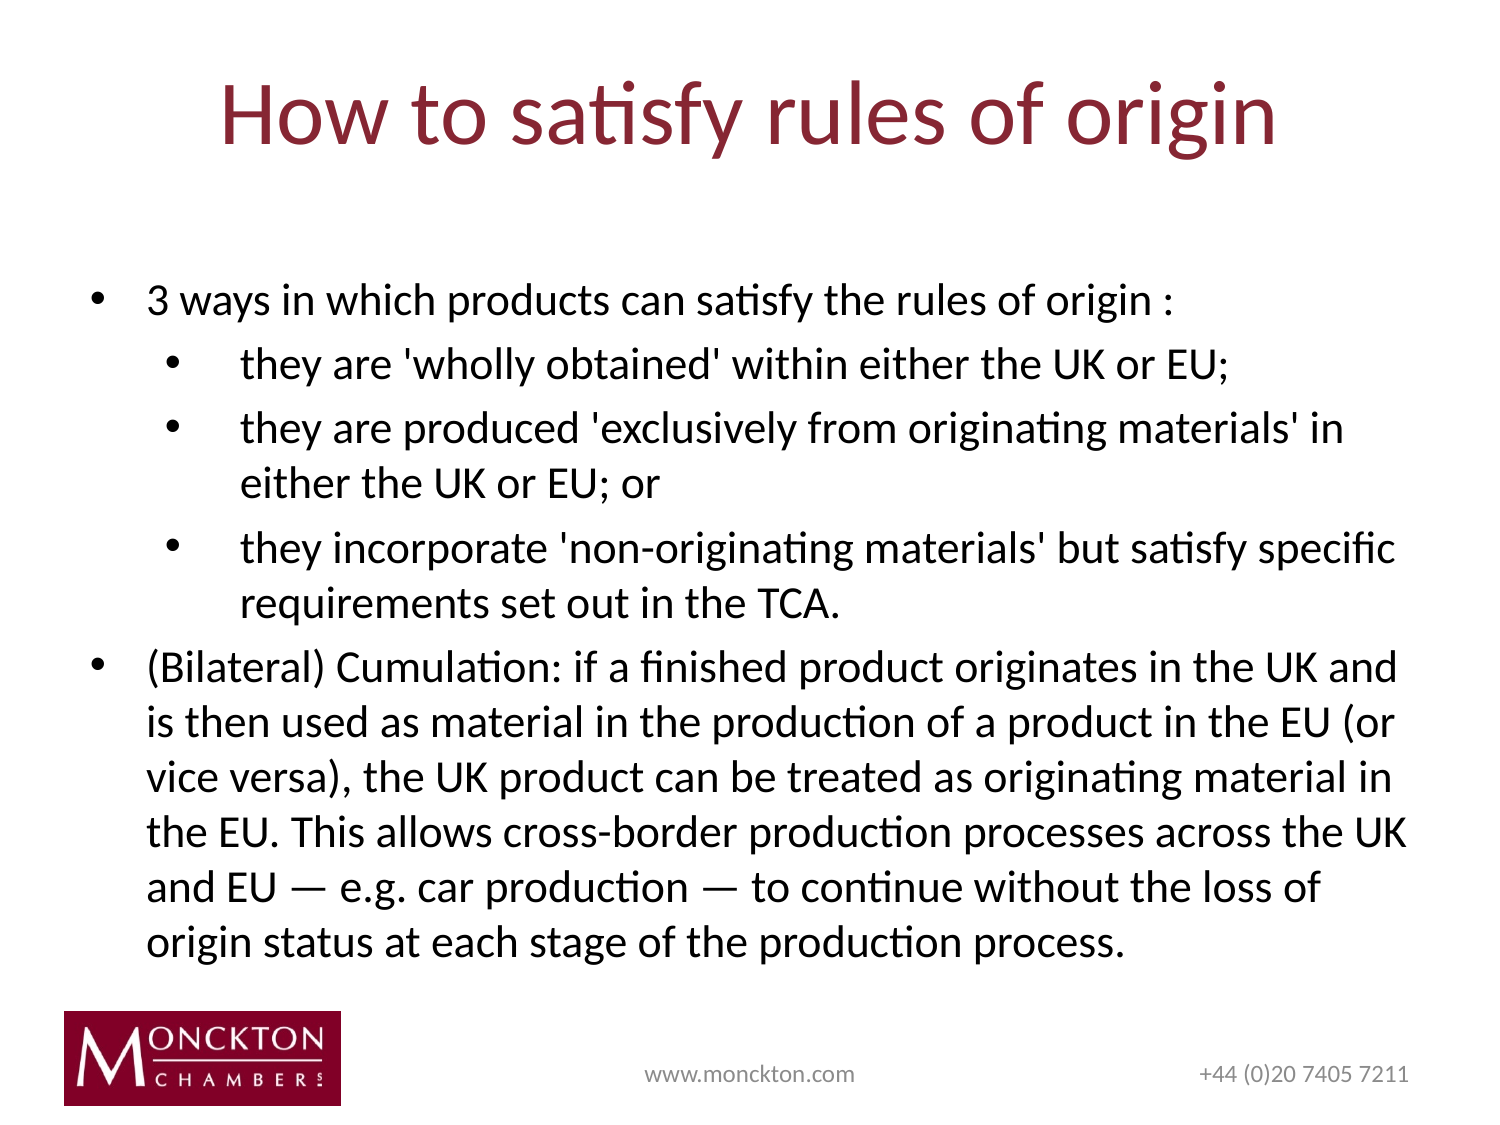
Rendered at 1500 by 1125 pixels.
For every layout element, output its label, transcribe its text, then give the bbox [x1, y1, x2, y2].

picture [64, 1011, 341, 1106]
footer www.monckton.com [512, 1042, 988, 1103]
title How to satisfy rules of origin [75, 45, 1425, 233]
slide_number +44 (0)20 7405 7211 [1074, 1042, 1425, 1103]
list 3 ways in which products can satisfy the rules of origin : they are 'wholly obtained' within either the UK or EU; they are produced 'exclusively from originating materials' in either the UK or EU; or they incorporate 'non-originating materials' but satisfy specific requirements set out in the TCA. (Bilateral) Cumulation: if a finished product originates in the UK and is then used as material in the production of a product in the EU (or vice versa), the UK product can be treated as originating material in the EU. This allows cross-border production processes across the UK and EU — e.g. car production — to continue without the loss of origin status at each stage of the production process. [75, 262, 1425, 1005]
